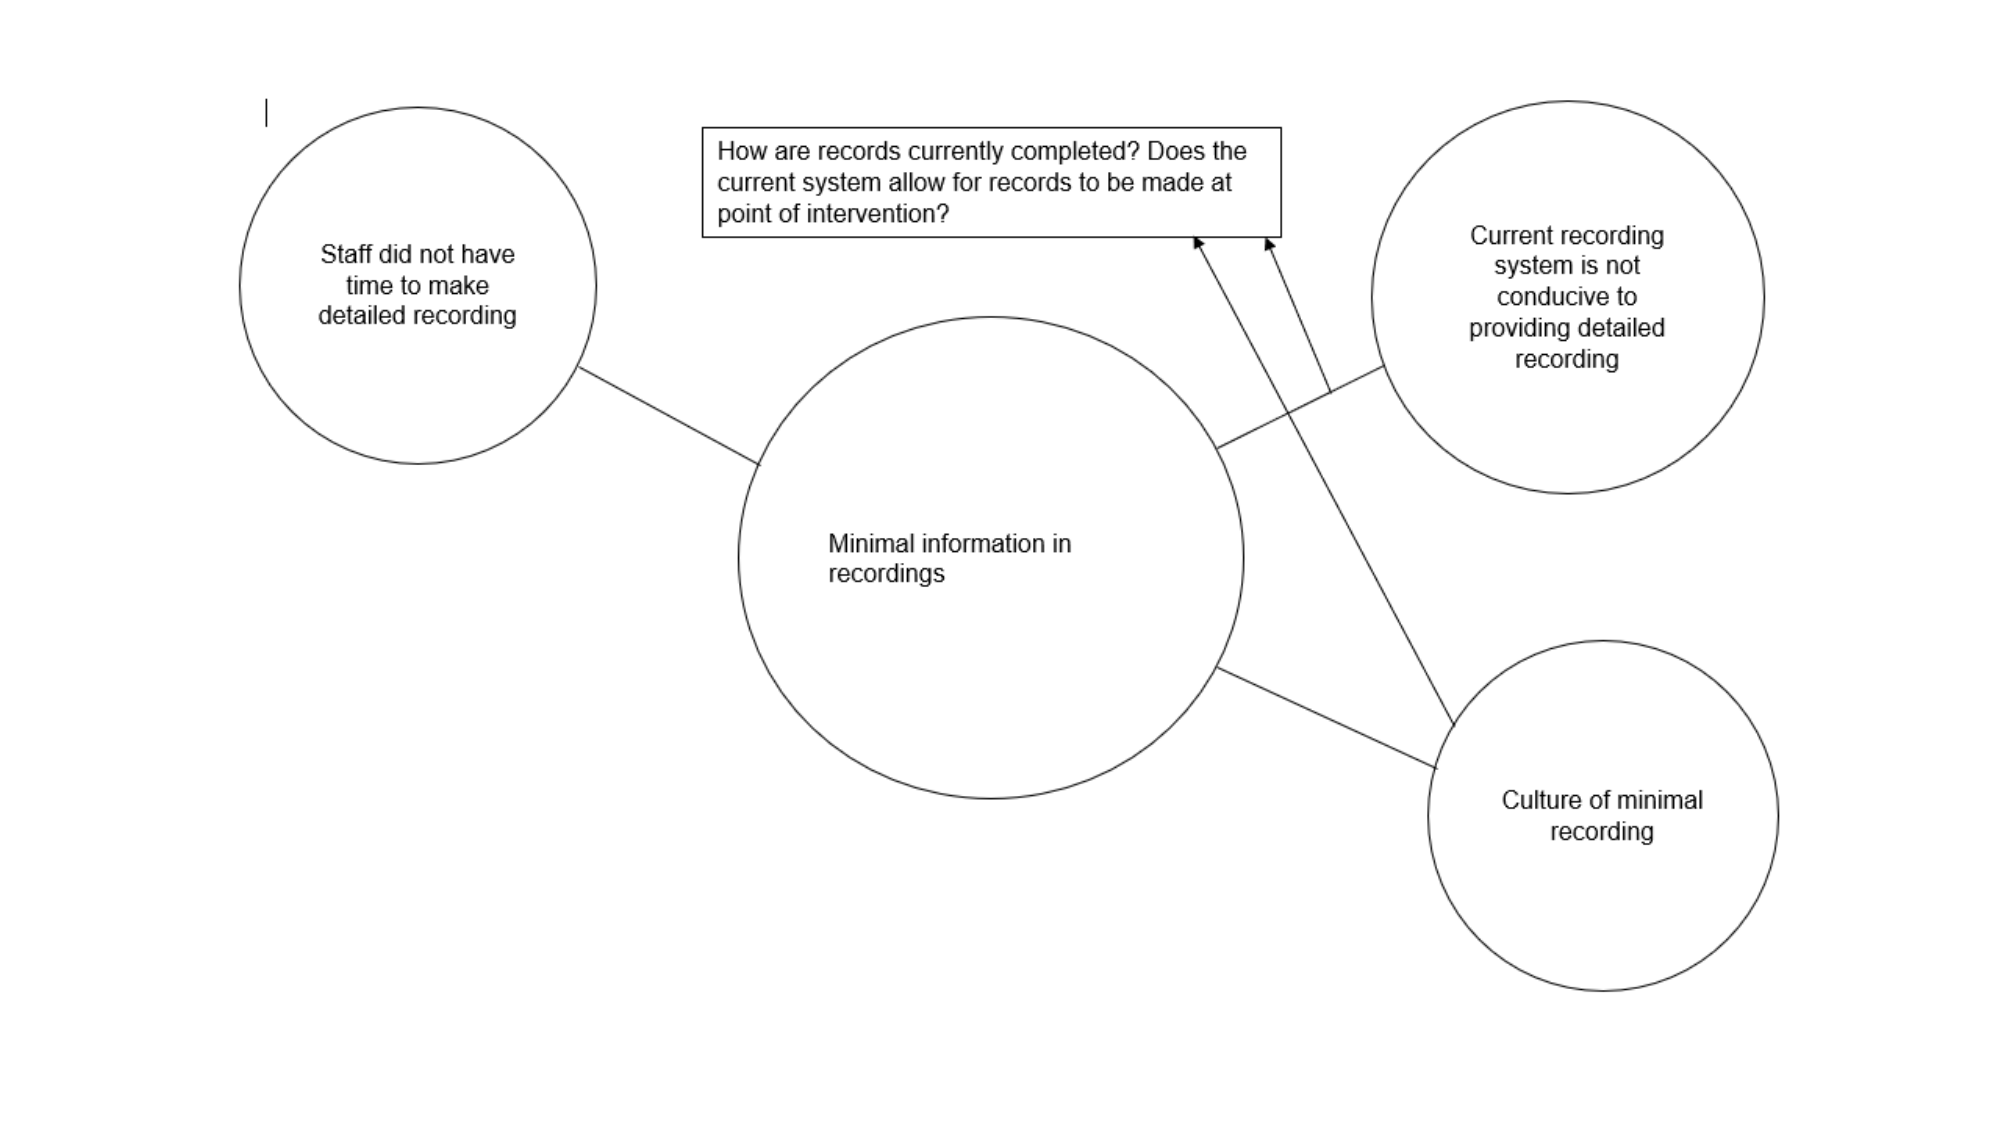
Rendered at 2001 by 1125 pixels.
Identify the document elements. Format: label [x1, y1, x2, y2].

picture [183, 49, 1817, 1076]
